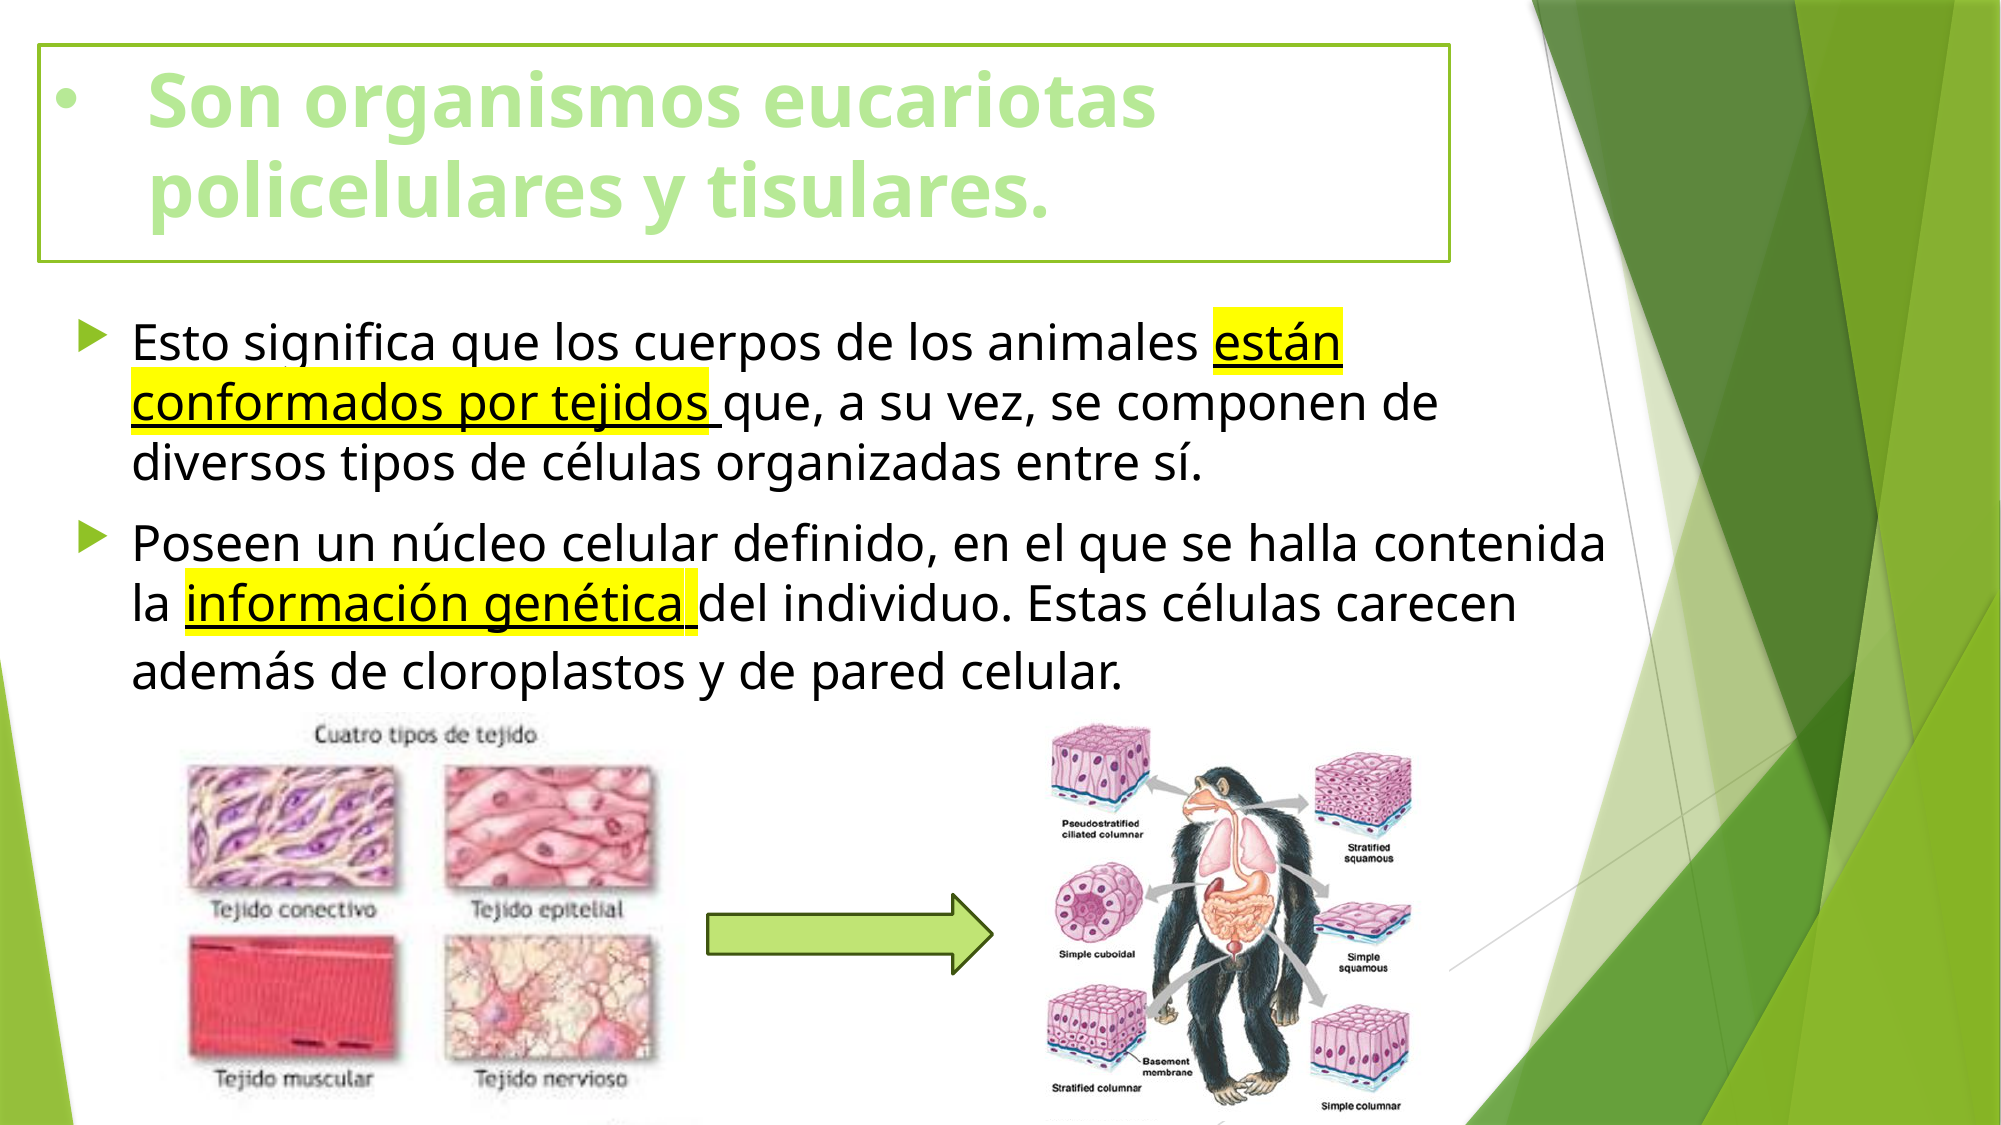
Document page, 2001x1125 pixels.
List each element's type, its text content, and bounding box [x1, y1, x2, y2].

text_box [709, 892, 994, 976]
title Son organismos eucariotas policelulares y tisulares. [37, 43, 1451, 263]
list Esto significa que los cuerpos de los animales están conformados por tejidos que, a su vez, se componen de diversos tipos de células organizadas entre sí. Poseen un núcleo celular definido, en el que se halla contenida la información genética del individuo. Estas células carecen además de cloroplastos y de pared celular. [59, 303, 1641, 940]
picture [141, 711, 705, 1125]
picture [1027, 705, 1450, 1122]
